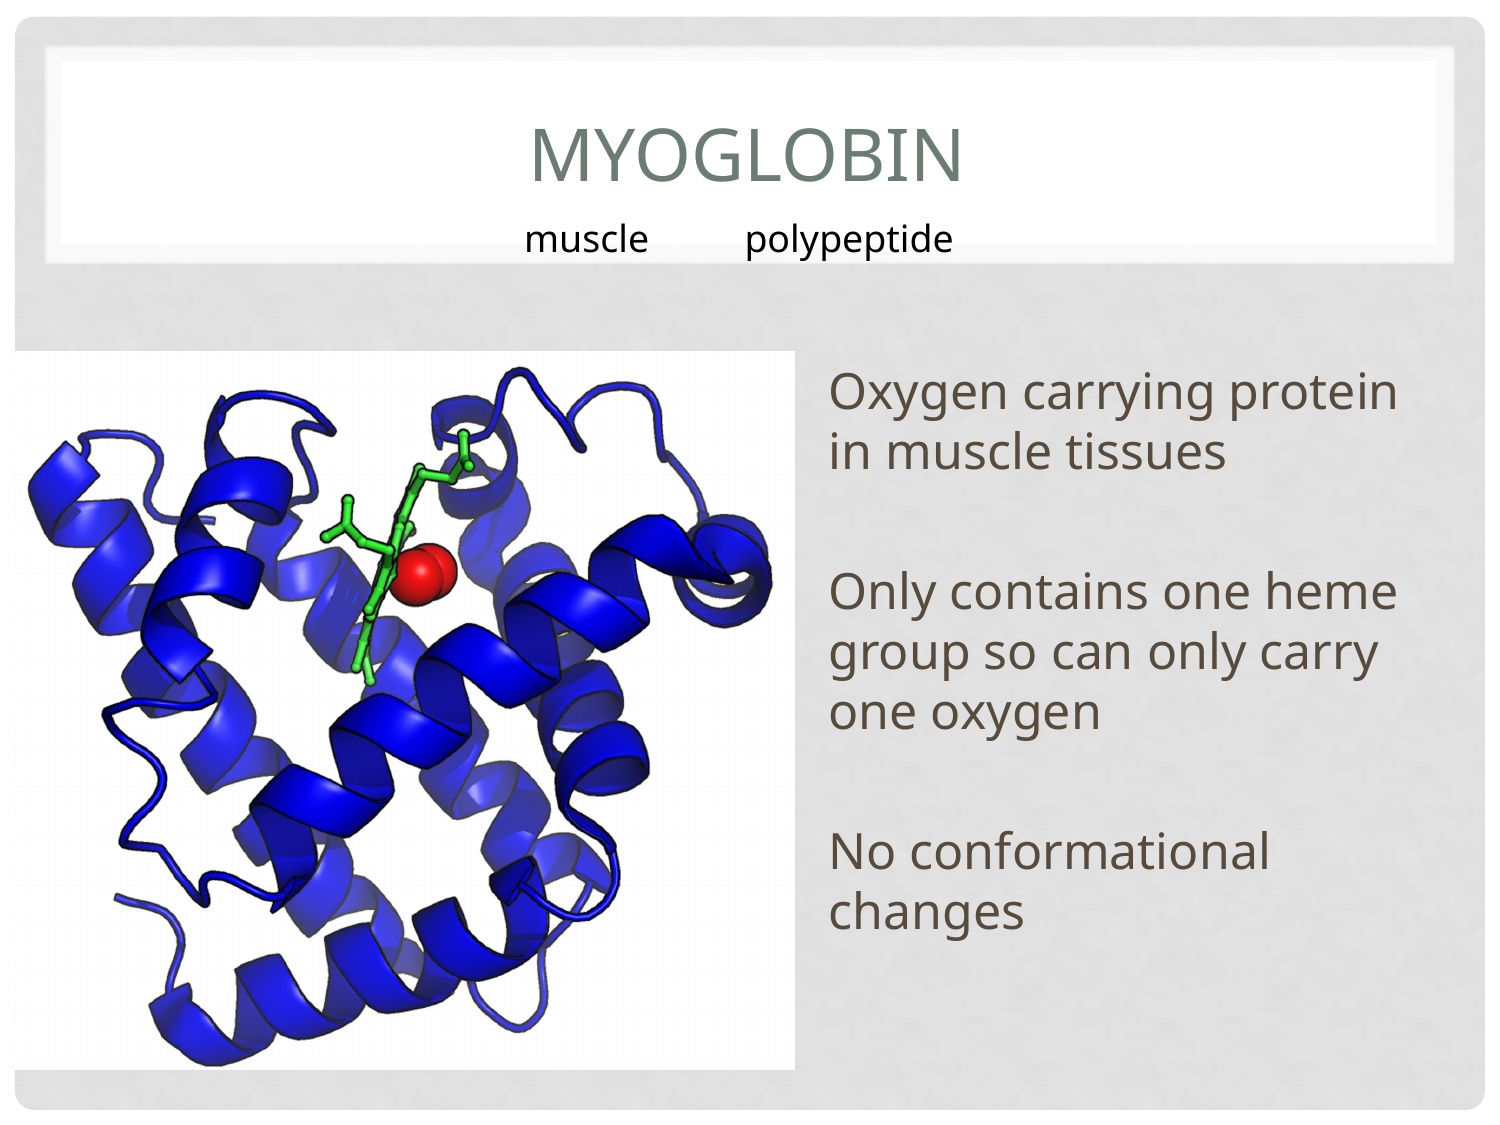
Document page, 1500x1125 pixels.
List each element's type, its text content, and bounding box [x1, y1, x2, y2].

text_box polypeptide [729, 207, 970, 267]
title Myoglobin [69, 66, 1425, 238]
picture [14, 351, 795, 1070]
list Oxygen carrying protein in muscle tissues Only contains one heme group so can only carry one oxygen No conformational changes [795, 351, 1443, 1070]
text_box muscle [509, 207, 665, 267]
